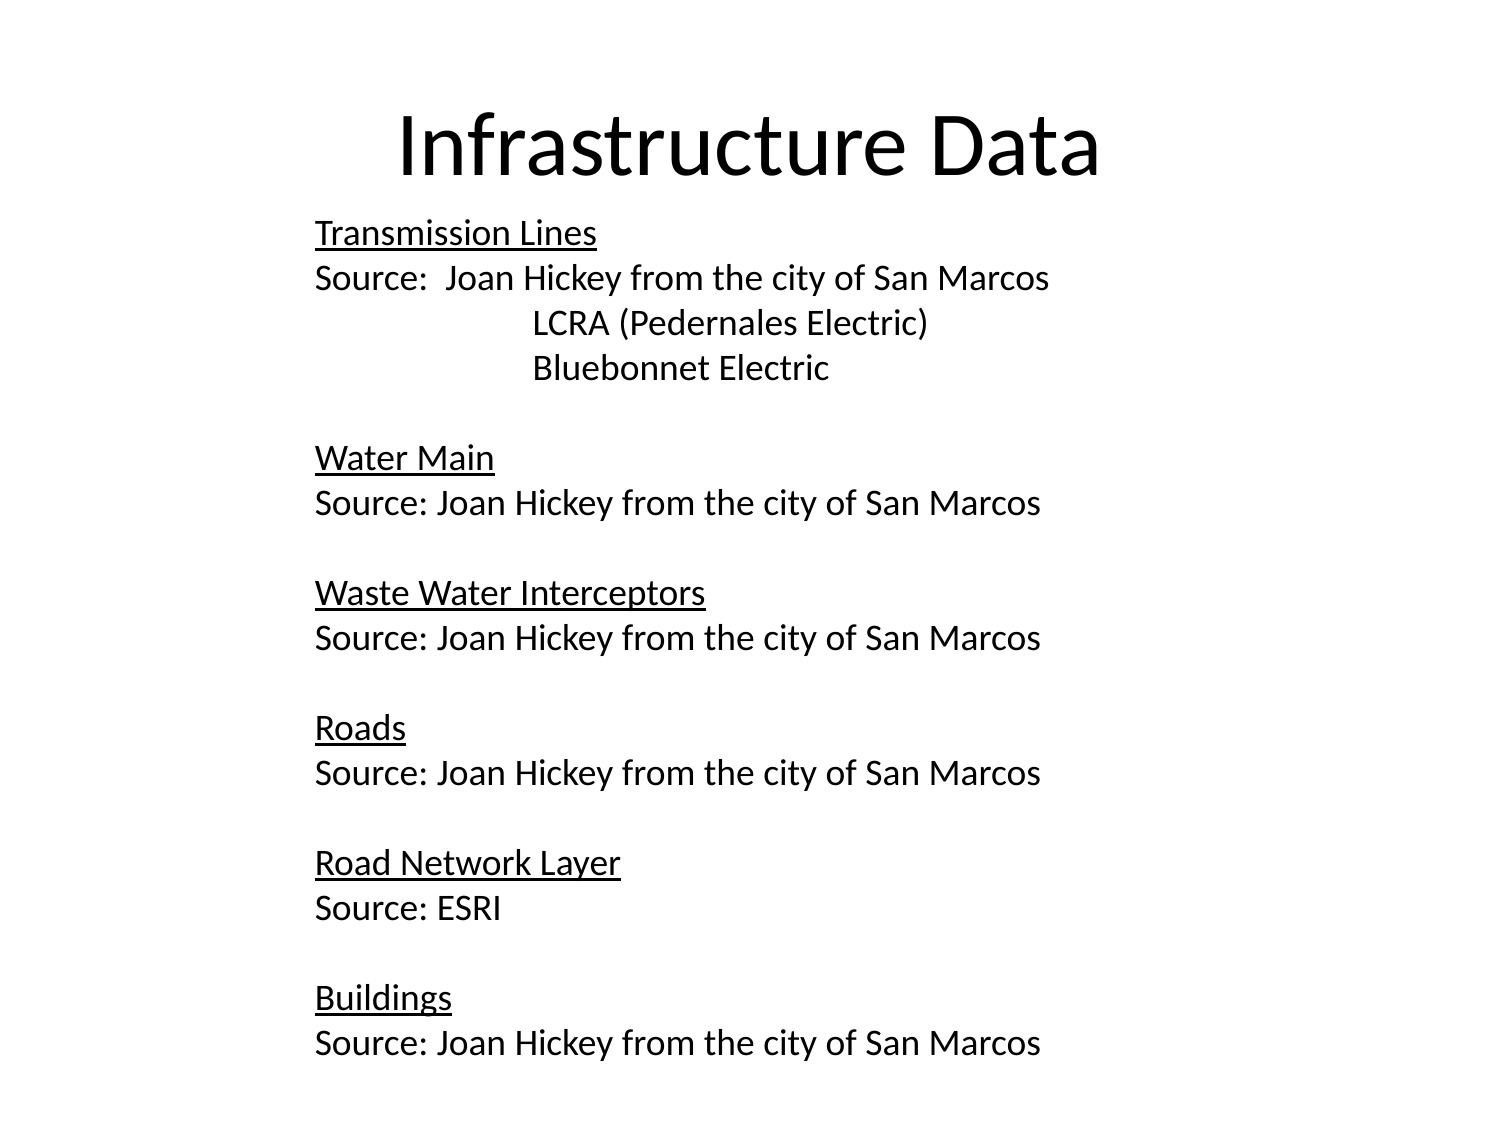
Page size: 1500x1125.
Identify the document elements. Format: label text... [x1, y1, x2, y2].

title Infrastructure Data [75, 45, 1425, 233]
text_box Transmission Lines Source: Joan Hickey from the city of San Marcos LCRA (Pedernales Electric) Bluebonnet Electric Water Main Source: Joan Hickey from the city of San Marcos Waste Water Interceptors Source: Joan Hickey from the city of San Marcos Roads Source: Joan Hickey from the city of San Marcos Road Network Layer Source: ESRI Buildings Source: Joan Hickey from the city of San Marcos [300, 201, 1150, 1116]
